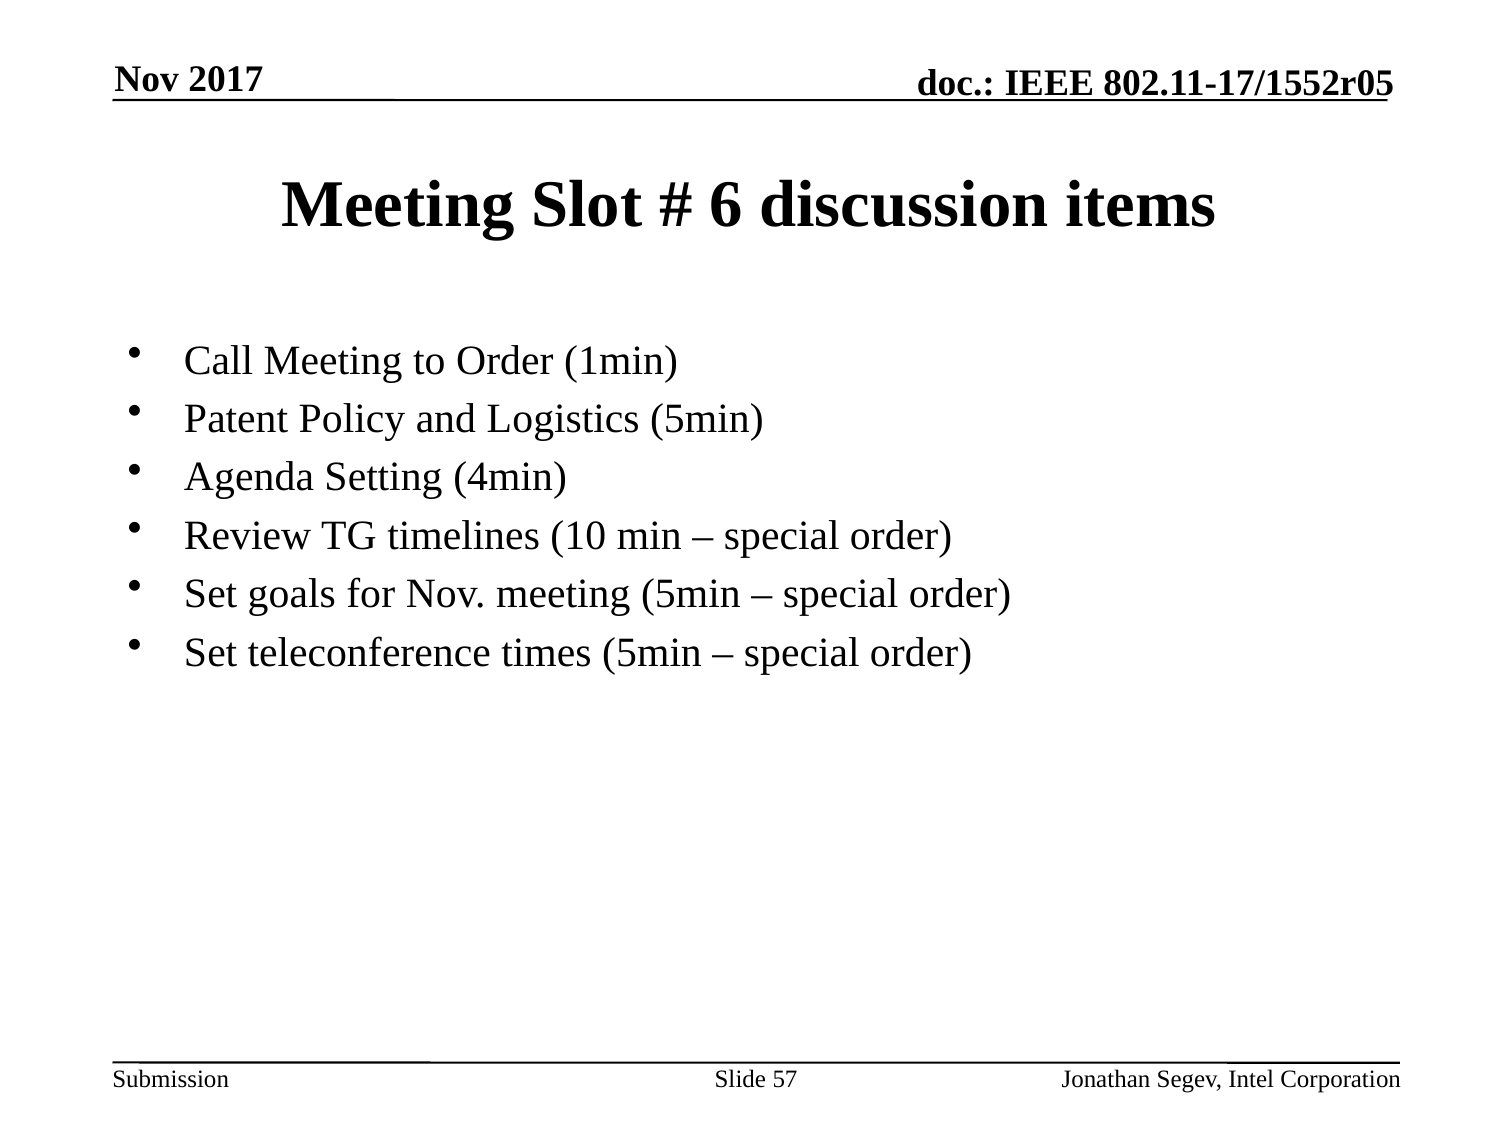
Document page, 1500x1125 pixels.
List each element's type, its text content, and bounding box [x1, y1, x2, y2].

slide_number Slide 57 [712, 1061, 800, 1123]
title Meeting Slot # 6 discussion items [112, 112, 1388, 288]
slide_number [114, 54, 423, 100]
footer Jonathan Segev, Intel Corporation [878, 1061, 1402, 1093]
list Call Meeting to Order (1min) Patent Policy and Logistics (5min) Agenda Setting (4min) Review TG timelines (10 min – special order) Set goals for Nov. meeting (5min – special order) Set teleconference times (5min – special order) [112, 324, 1388, 1000]
